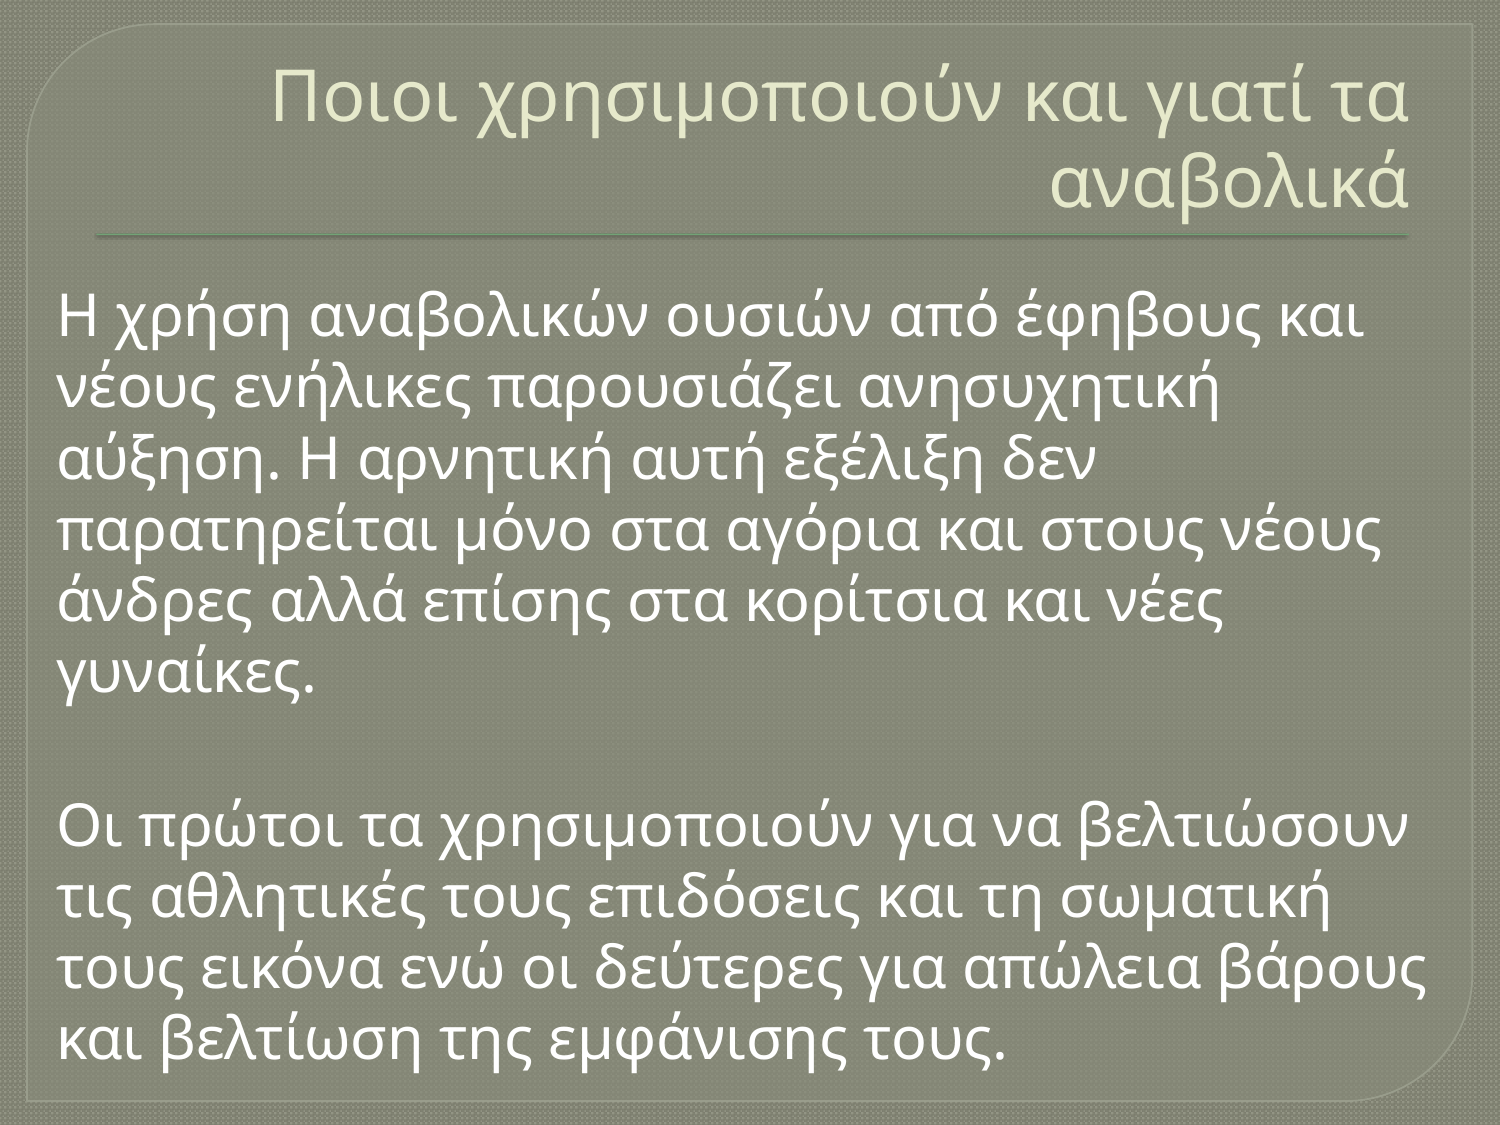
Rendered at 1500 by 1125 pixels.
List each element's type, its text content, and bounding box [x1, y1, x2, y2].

title Ποιοι χρησιμοποιούν και γιατί τα αναβολικά [75, 41, 1425, 230]
list Η χρήση αναβολικών ουσιών από έφηβους και νέους ενήλικες παρουσιάζει ανησυχητική αύξηση. Η αρνητική αυτή εξέλιξη δεν παρατηρείται μόνο στα αγόρια και στους νέους άνδρες αλλά επίσης στα κορίτσια και νέες γυναίκες. Οι πρώτοι τα χρησιμοποιούν για να βελτιώσουν τις αθλητικές τους επιδόσεις και τη σωματική τους εικόνα ενώ οι δεύτερες για απώλεια βάρους και βελτίωση της εμφάνισης τους. [41, 270, 1459, 1083]
